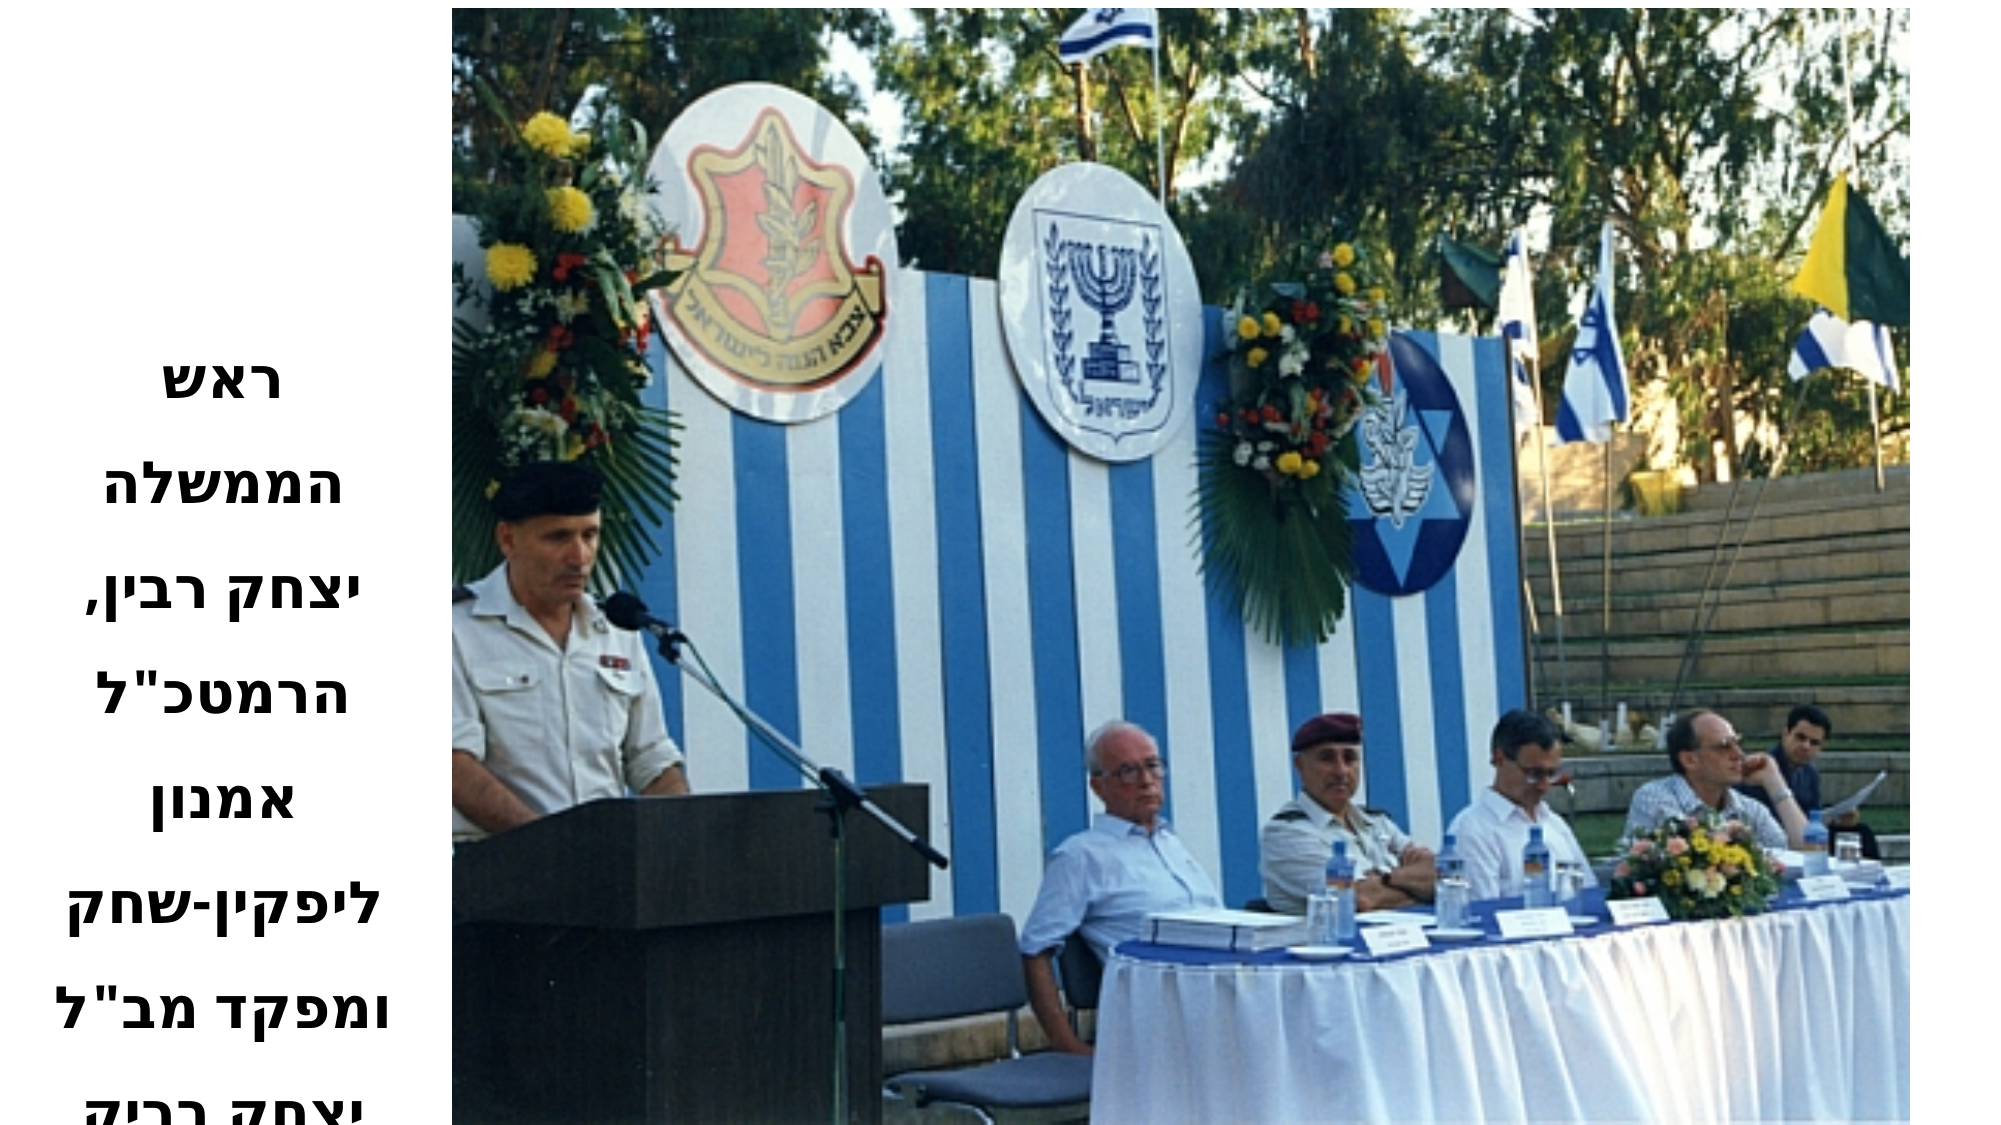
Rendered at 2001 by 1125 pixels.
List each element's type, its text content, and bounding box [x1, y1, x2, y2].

text_box ראש הממשלה יצחק רבין, הרמטכ"ל אמנון ליפקין-שחק ומפקד מב"ל יצחק בריק [23, 297, 425, 1125]
picture [451, 8, 1910, 1125]
